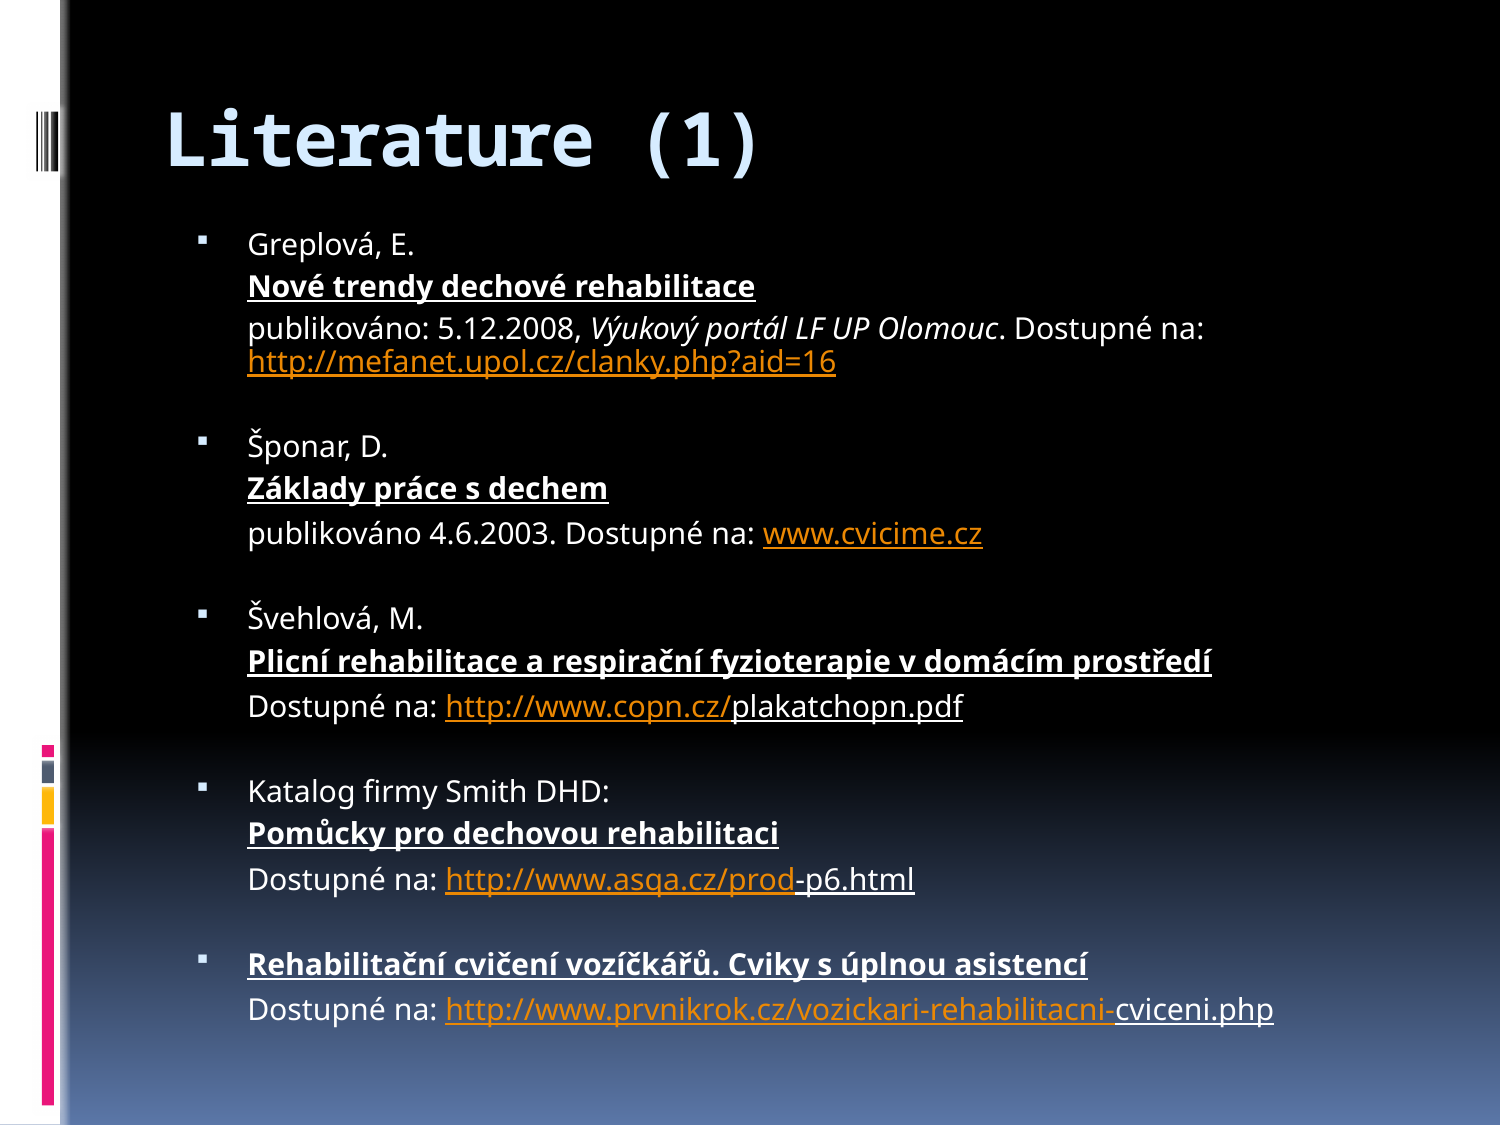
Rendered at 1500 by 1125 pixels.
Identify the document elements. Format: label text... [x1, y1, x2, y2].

list Greplová, E. Nové trendy dechové rehabilitace publikováno: 5.12.2008, Výukový portál LF UP Olomouc. Dostupné na: http://mefanet.upol.cz/clanky.php?aid=16 Šponar, D. Základy práce s dechem publikováno 4.6.2003. Dostupné na: www.cvicime.cz Švehlová, M. Plicní rehabilitace a respirační fyzioterapie v domácím prostředí Dostupné na: http://www.copn.cz/plakatchopn.pdf Katalog firmy Smith DHD: Pomůcky pro dechovou rehabilitaci Dostupné na: http://www.asqa.cz/prod-p6.html Rehabilitační cvičení vozíčkářů. Cviky s úplnou asistencí Dostupné na: http://www.prvnikrok.cz/vozickari-rehabilitacni-cviceni.php [171, 224, 1425, 1038]
title Literature (1) [150, 83, 1425, 234]
